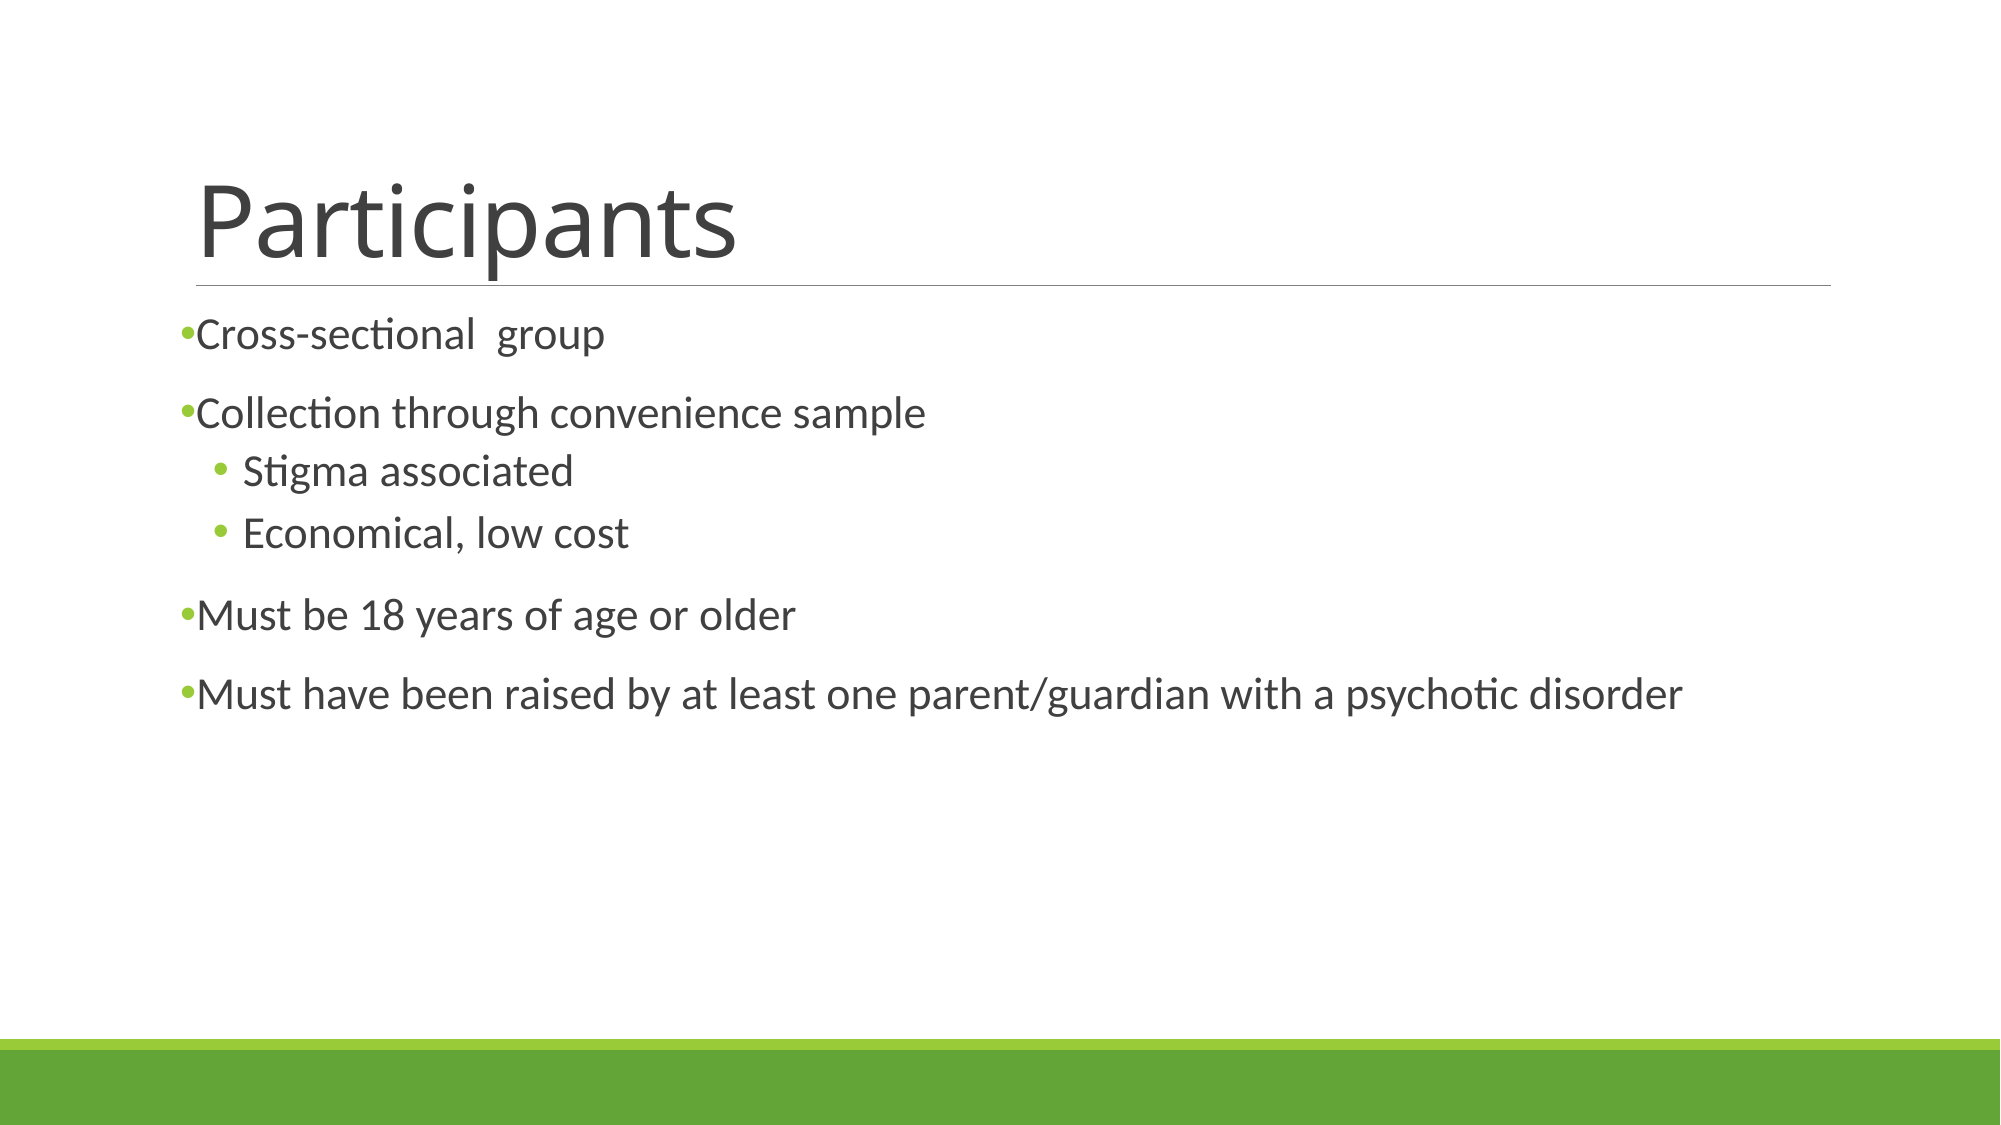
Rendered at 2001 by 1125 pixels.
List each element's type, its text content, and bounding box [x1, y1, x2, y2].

list Cross-sectional group Collection through convenience sample Stigma associated Economical, low cost Must be 18 years of age or older Must have been raised by at least one parent/guardian with a psychotic disorder [180, 302, 1830, 963]
title Participants [180, 47, 1830, 285]
